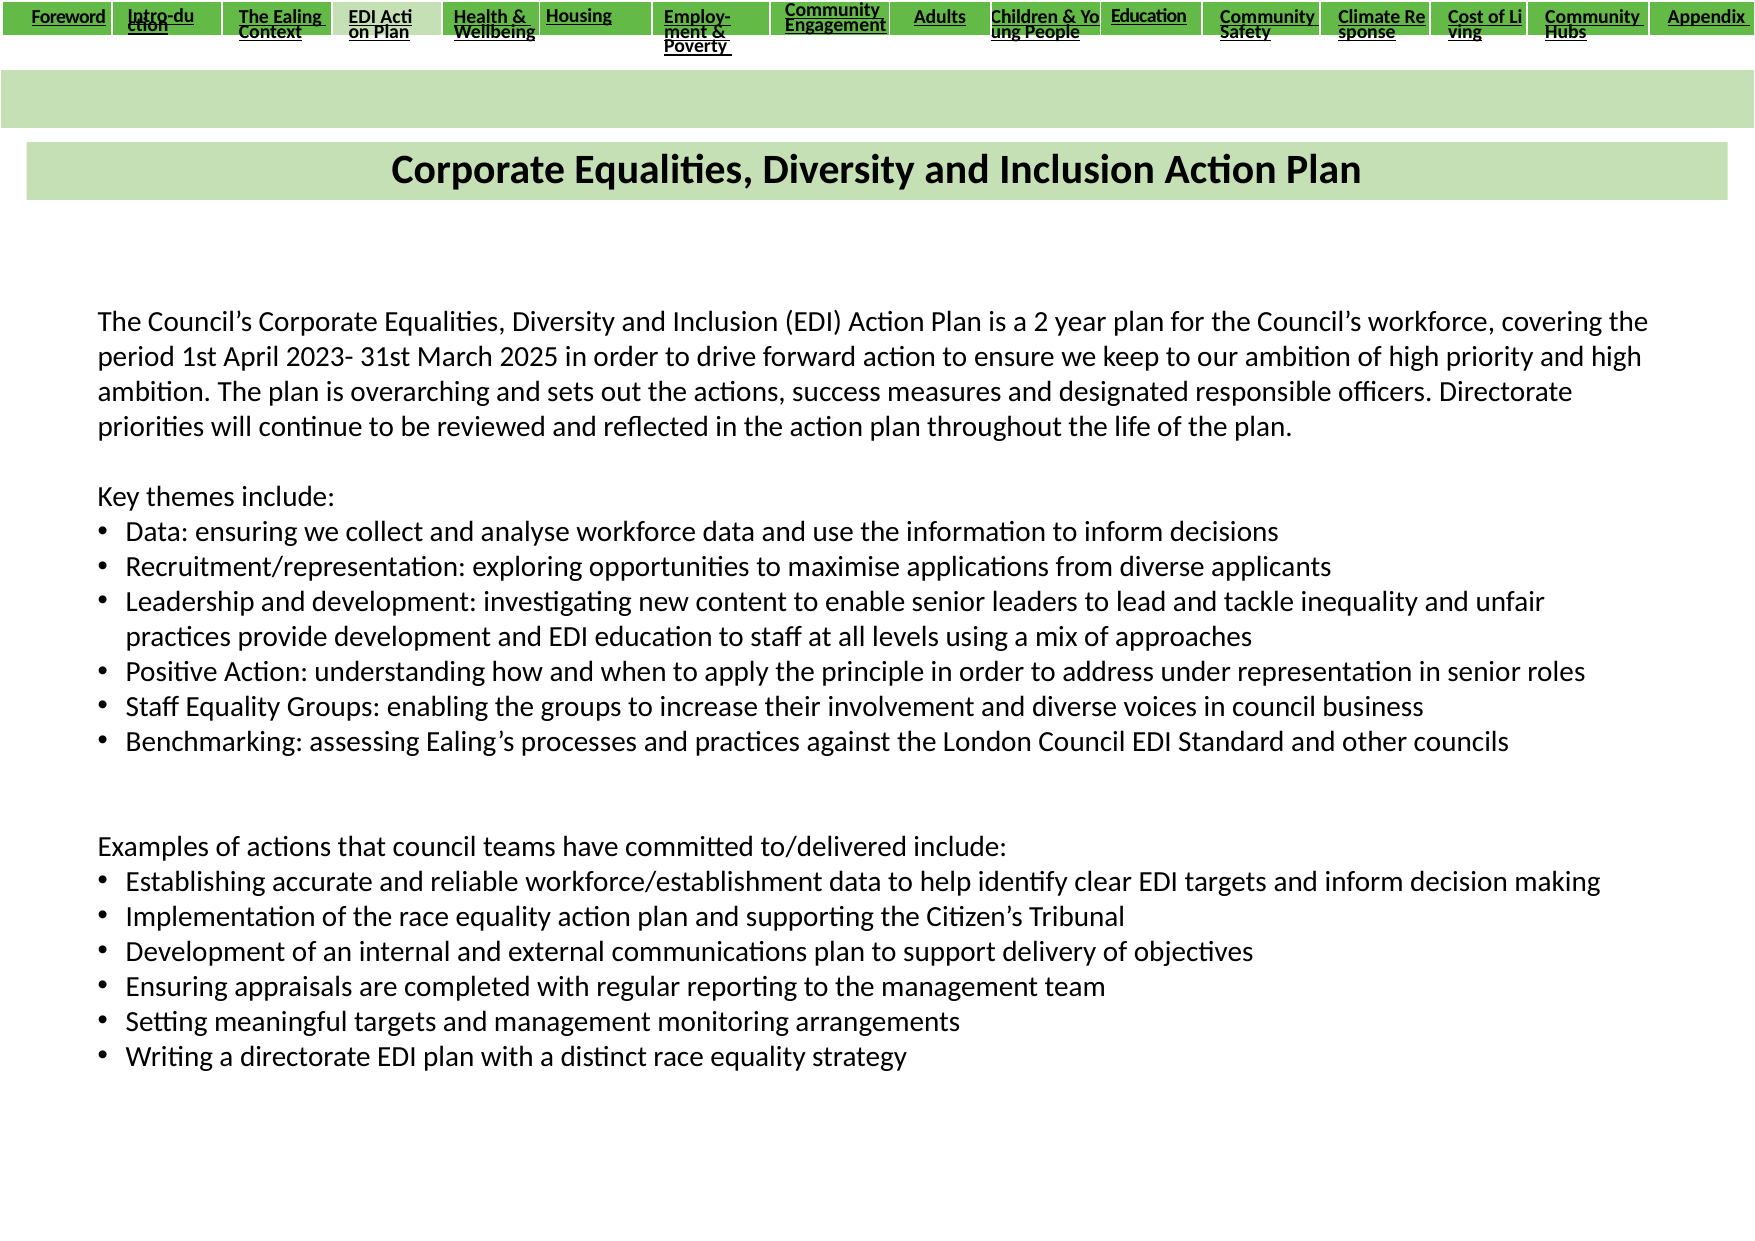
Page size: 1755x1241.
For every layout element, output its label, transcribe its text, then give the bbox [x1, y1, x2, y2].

table_header The Ealing Context [223, 2, 331, 35]
table_header Education [1101, 2, 1201, 35]
table_header Employ-ment & Poverty [653, 2, 769, 35]
table_header [1, 70, 1755, 128]
table_header Climate Response [1321, 2, 1429, 35]
table_header Community Engagement [771, 2, 889, 35]
table_header EDI Action Plan [333, 2, 441, 35]
title Corporate Equalities, Diversity and Inclusion Action Plan [26, 142, 1728, 200]
table_header Health & Wellbeing [443, 2, 539, 35]
text_box The Council’s Corporate Equalities, Diversity and Inclusion (EDI) Action Plan is a 2 year plan for the Council’s workforce, covering the period 1st April 2023- 31st March 2025 in order to drive forward action to ensure we keep to our ambition of high priority and high ambition. The plan is overarching and sets out the actions, success measures and designated responsible officers. Directorate priorities will continue to be reviewed and reflected in the action plan throughout the life of the plan. Key themes include: Data: ensuring we collect and analyse workforce data and use the information to inform decisions Recruitment/representation: exploring opportunities to maximise applications from diverse applicants Leadership and development: investigating new content to enable senior leaders to lead and tackle inequality and unfair practices provide development and EDI education to staff at all levels using a mix of approaches Positive Action: understanding how and when to apply the principle in order to address under representation in senior roles Staff Equality Groups: enabling the groups to increase their involvement and diverse voices in council business Benchmarking: assessing Ealing’s processes and practices against the London Council EDI Standard and other councils Examples of actions that council teams have committed to/delivered include: Establishing accurate and reliable workforce/establishment data to help identify clear EDI targets and inform decision making Implementation of the race equality action plan and supporting the Citizen’s Tribunal Development of an internal and external communications plan to support delivery of objectives Ensuring appraisals are completed with regular reporting to the management team Setting meaningful targets and management monitoring arrangements Writing a directorate EDI plan with a distinct race equality strategy [82, 295, 1672, 1080]
table_header Appendix [1650, 2, 1755, 35]
table_header Children & Young People [992, 2, 1100, 35]
table_header Foreword [3, 2, 111, 35]
table_header Cost of Living [1431, 2, 1526, 35]
table_header Community Safety [1203, 2, 1319, 35]
table_header Community Hubs [1528, 2, 1648, 35]
table_header Housing [540, 2, 651, 35]
table_header Intro-duction [113, 2, 221, 35]
table_header Adults [890, 2, 990, 35]
